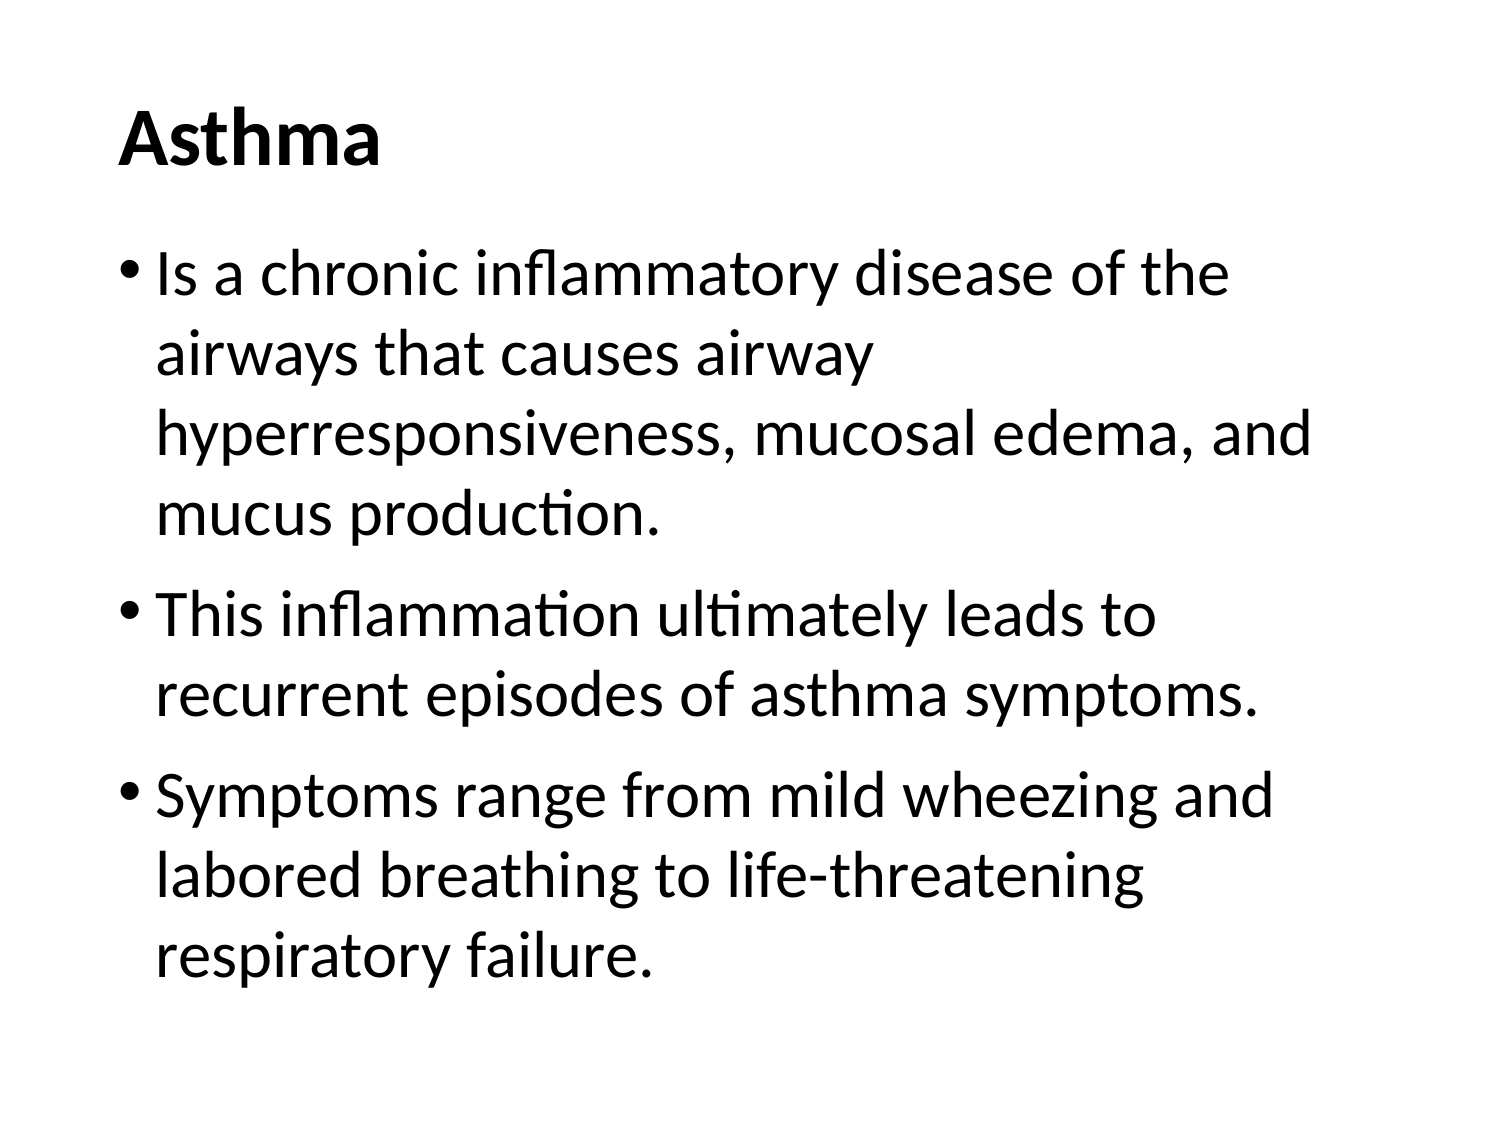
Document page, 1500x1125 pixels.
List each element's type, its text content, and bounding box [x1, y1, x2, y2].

list Is a chronic inflammatory disease of the airways that causes airway hyperresponsiveness, mucosal edema, and mucus production. This inflammation ultimately leads to recurrent episodes of asthma symptoms. Symptoms range from mild wheezing and labored breathing to life-threatening respiratory failure. [103, 221, 1397, 1044]
title Asthma [103, 59, 1397, 217]
